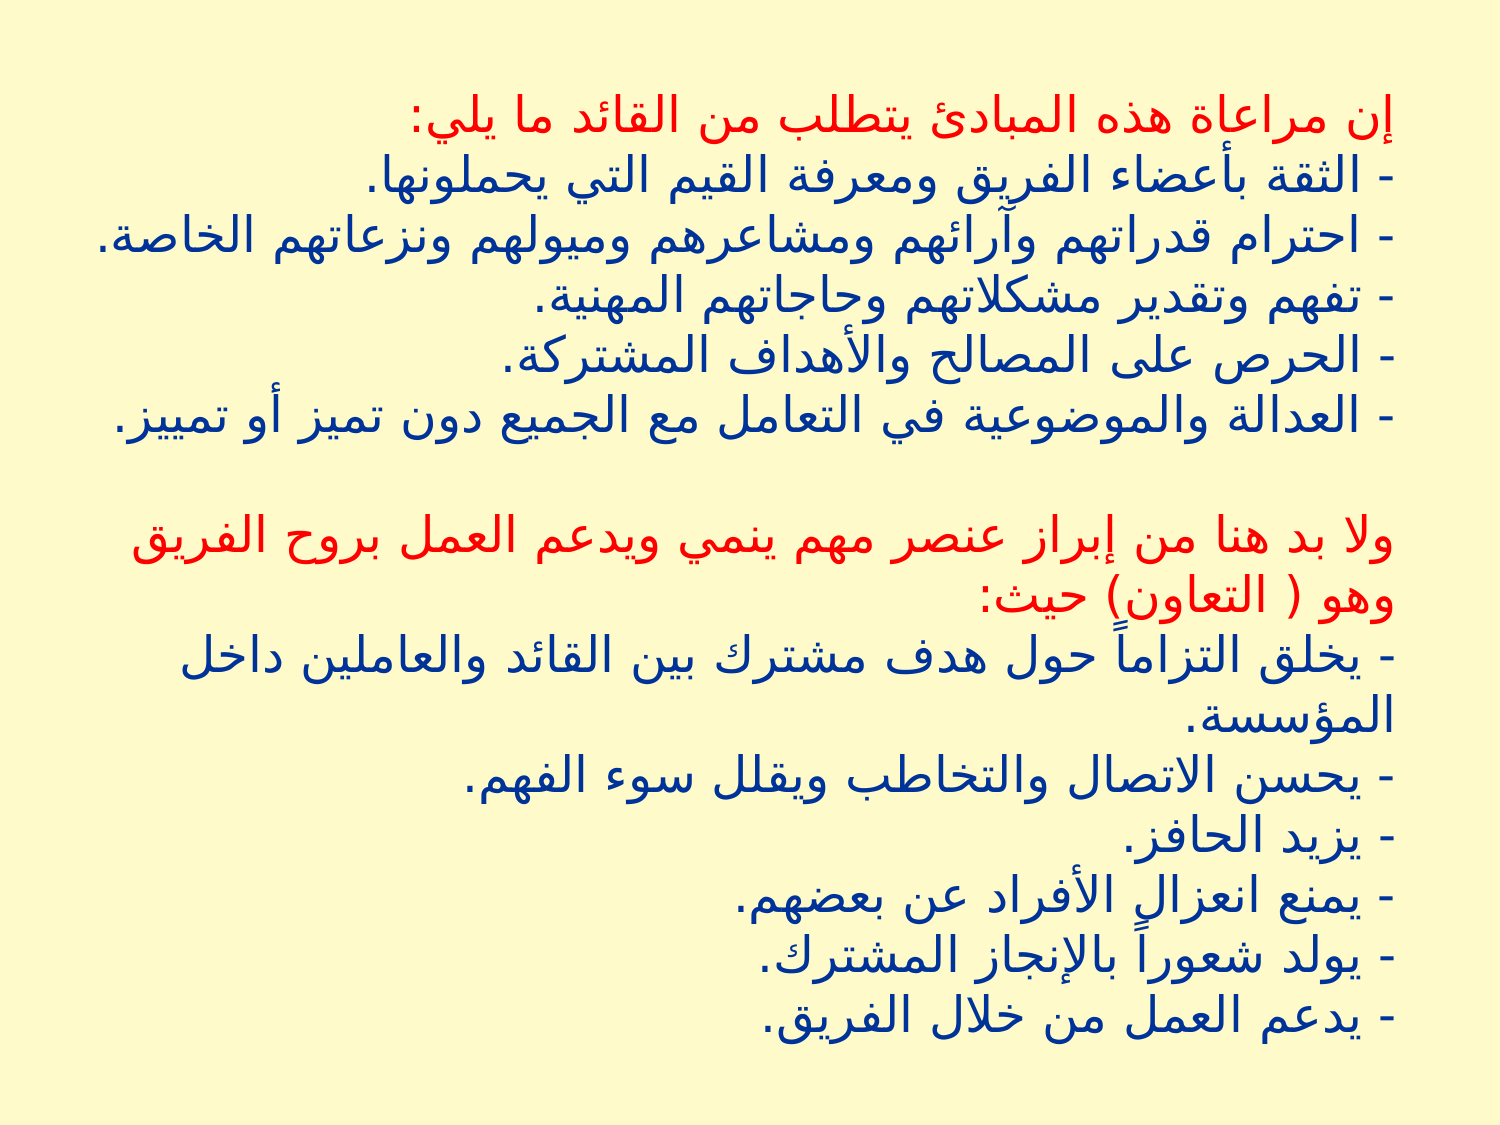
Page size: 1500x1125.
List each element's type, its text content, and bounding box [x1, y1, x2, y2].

text_box إن مراعاة هذه المبادئ يتطلب من القائد ما يلي: - الثقة بأعضاء الفريق ومعرفة القيم التي يحملونها. - احترام قدراتهم وآرائهم ومشاعرهم وميولهم ونزعاتهم الخاصة. - تفهم وتقدير مشكلاتهم وحاجاتهم المهنية. - الحرص على المصالح والأهداف المشتركة. - العدالة والموضوعية في التعامل مع الجميع دون تميز أو تمييز. ولا بد هنا من إبراز عنصر مهم ينمي ويدعم العمل بروح الفريق وهو ( التعاون) حيث: - يخلق التزاماً حول هدف مشترك بين القائد والعاملين داخل المؤسسة. - يحسن الاتصال والتخاطب ويقلل سوء الفهم. - يزيد الحافز. - يمنع انعزال الأفراد عن بعضهم. - يولد شعوراً بالإنجاز المشترك. - يدعم العمل من خلال الفريق. [53, 75, 1412, 1051]
